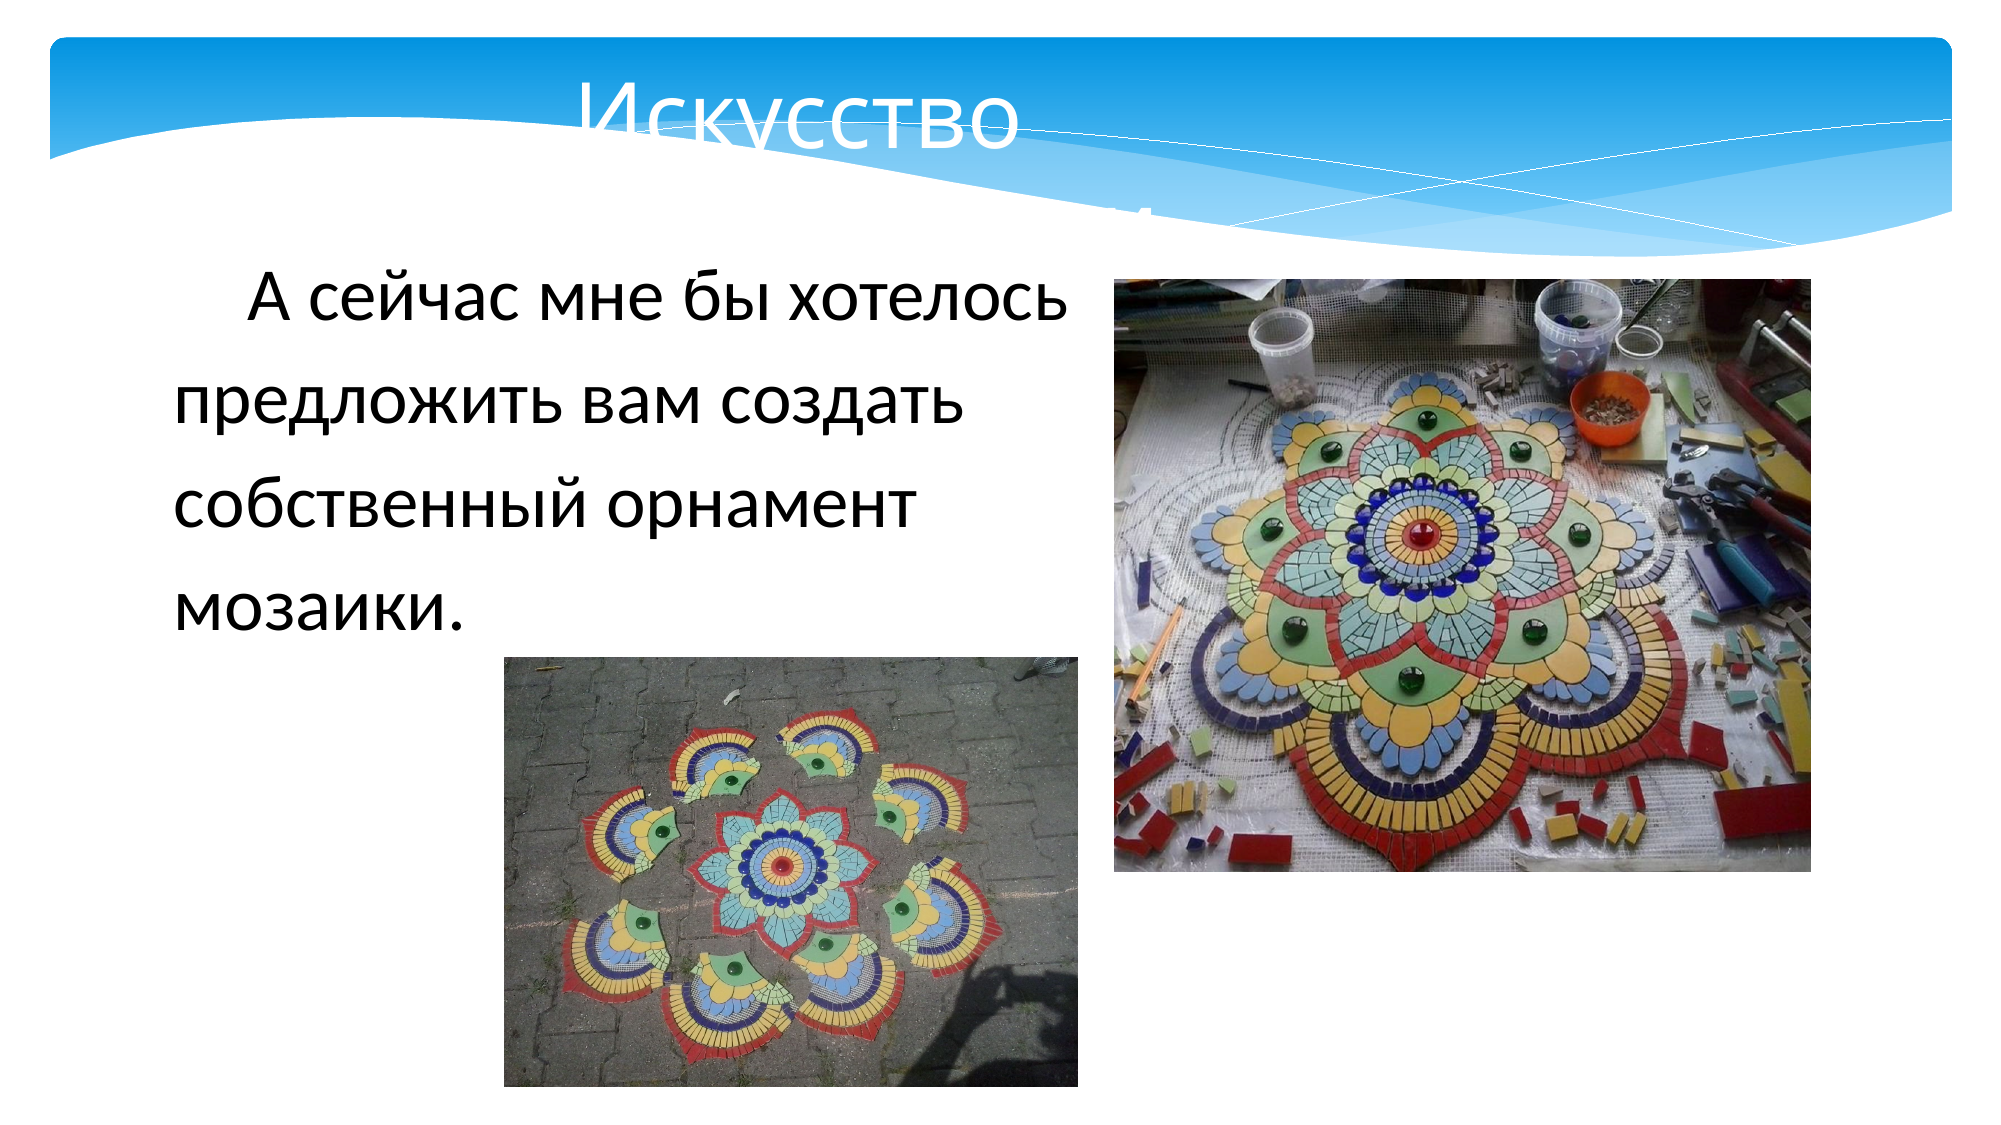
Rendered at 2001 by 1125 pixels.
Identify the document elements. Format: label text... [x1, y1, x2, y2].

text_box Искусство переработки [559, 49, 1667, 284]
text_box А сейчас мне бы хотелось предложить вам создать собственный орнамент мозаики. [159, 224, 1108, 653]
picture [1113, 278, 1812, 873]
picture [504, 657, 1078, 1087]
